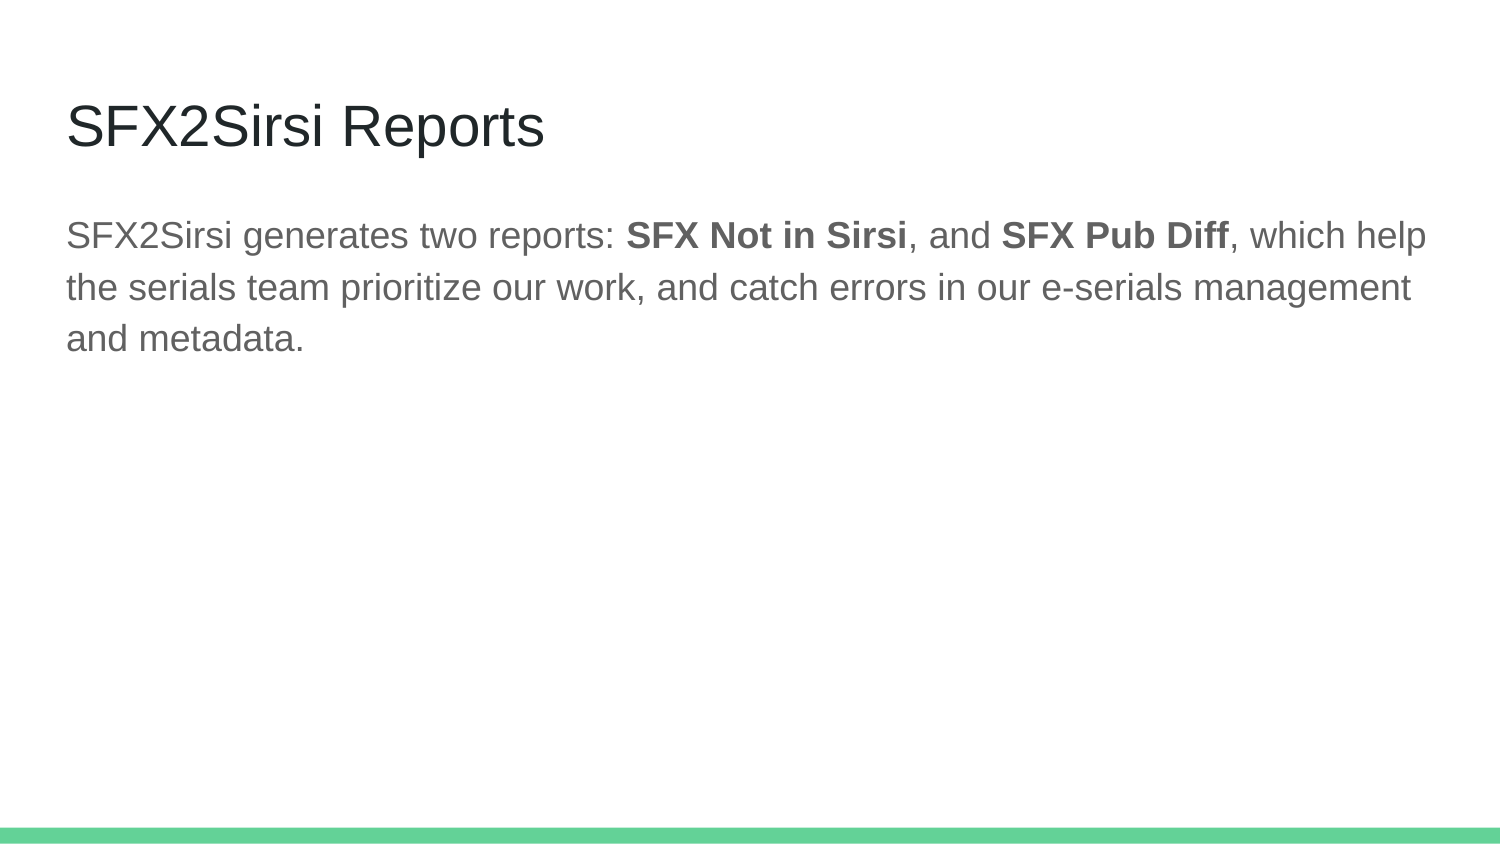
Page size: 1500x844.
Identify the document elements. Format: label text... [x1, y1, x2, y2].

list SFX2Sirsi generates two reports: SFX Not in Sirsi, and SFX Pub Diff, which help the serials team prioritize our work, and catch errors in our e-serials management and metadata. [51, 189, 1449, 750]
title SFX2Sirsi Reports [51, 72, 1449, 167]
